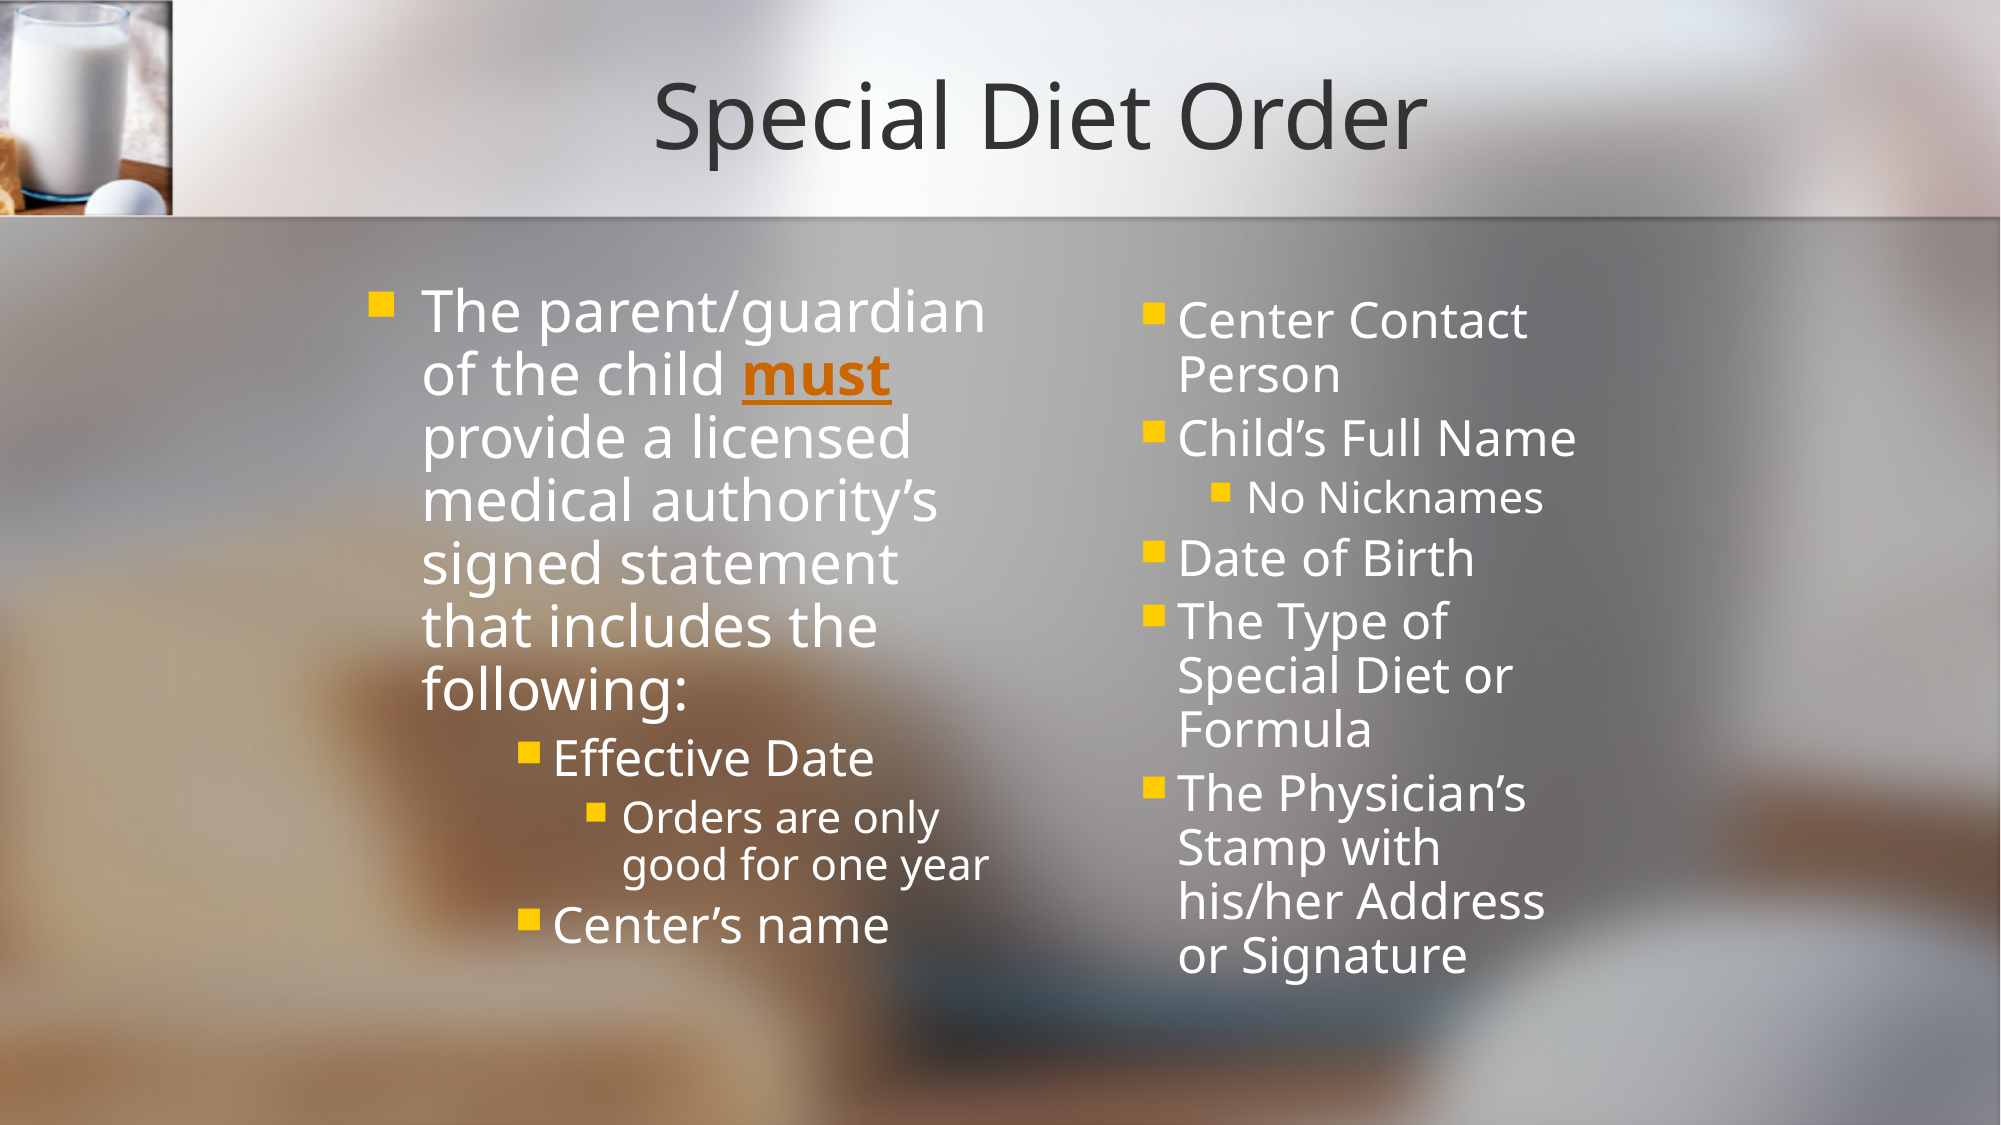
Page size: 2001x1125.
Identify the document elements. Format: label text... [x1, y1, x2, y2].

title Special Diet Order [199, 24, 1884, 201]
list The parent/guardian of the child must provide a licensed medical authority’s signed statement that includes the following: Effective Date Orders are only good for one year Center’s name [350, 275, 1019, 1050]
picture [0, 0, 2001, 1125]
list Center Contact Person Child’s Full Name No Nicknames Date of Birth The Type of Special Diet or Formula The Physician’s Stamp with his/her Address or Signature [975, 287, 1594, 1063]
